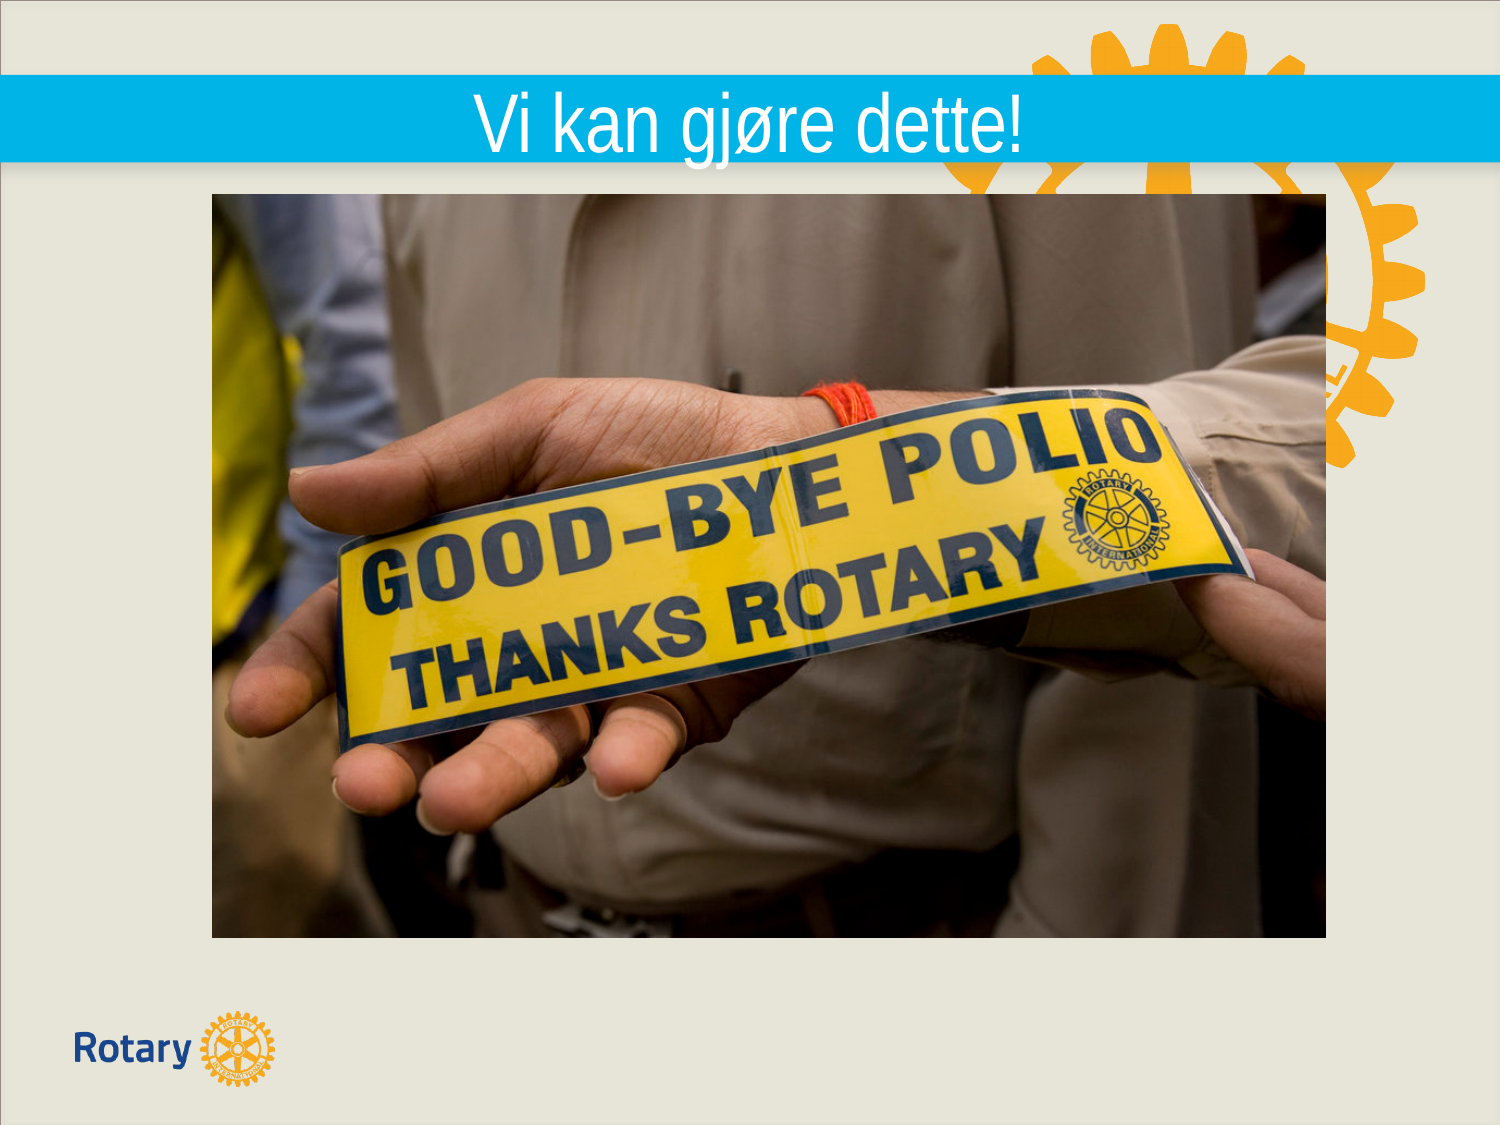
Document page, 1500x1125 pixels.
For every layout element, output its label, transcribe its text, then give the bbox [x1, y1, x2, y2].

picture [912, 24, 1425, 62]
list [212, 194, 1326, 938]
picture [912, 175, 1425, 538]
title Vi kan gjøre dette! [75, 62, 1425, 175]
picture [75, 1011, 275, 1087]
